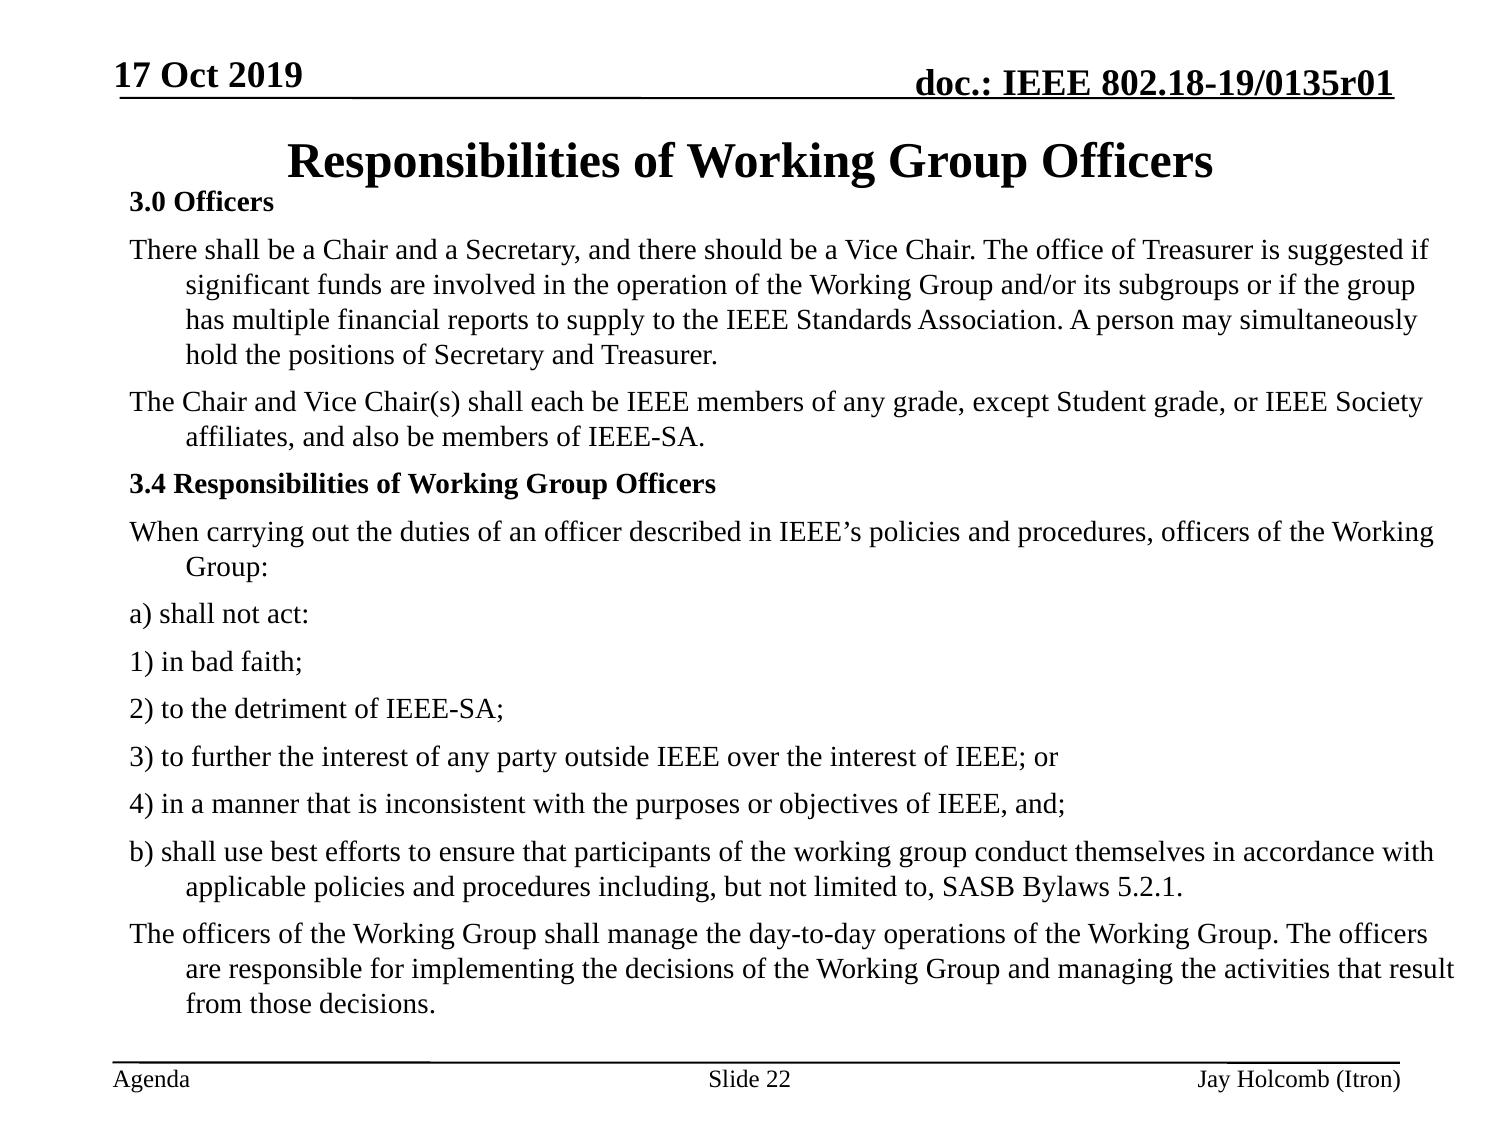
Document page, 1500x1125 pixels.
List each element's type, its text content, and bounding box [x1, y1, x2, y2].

footer Jay Holcomb (Itron) [878, 1061, 1402, 1093]
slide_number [113, 49, 476, 96]
title Responsibilities of Working Group Officers [113, 101, 1389, 213]
slide_number Slide 22 [699, 1061, 800, 1123]
list 3.0 Officers There shall be a Chair and a Secretary, and there should be a Vice Chair. The office of Treasurer is suggested if significant funds are involved in the operation of the Working Group and/or its subgroups or if the group has multiple financial reports to supply to the IEEE Standards Association. A person may simultaneously hold the positions of Secretary and Treasurer. The Chair and Vice Chair(s) shall each be IEEE members of any grade, except Student grade, or IEEE Society affiliates, and also be members of IEEE-SA. 3.4 Responsibilities of Working Group Officers When carrying out the duties of an officer described in IEEE’s policies and procedures, officers of the Working Group: a) shall not act: 1) in bad faith; 2) to the detriment of IEEE-SA; 3) to further the interest of any party outside IEEE over the interest of IEEE; or 4) in a manner that is inconsistent with the purposes or objectives of IEEE, and; b) shall use best efforts to ensure that participants of the working group conduct themselves in accordance with applicable policies and procedures including, but not limited to, SASB Bylaws 5.2.1. The officers of the Working Group shall manage the day-to-day operations of the Working Group. The officers are responsible for implementing the decisions of the Working Group and managing the activities that result from those decisions. [114, 174, 1476, 850]
